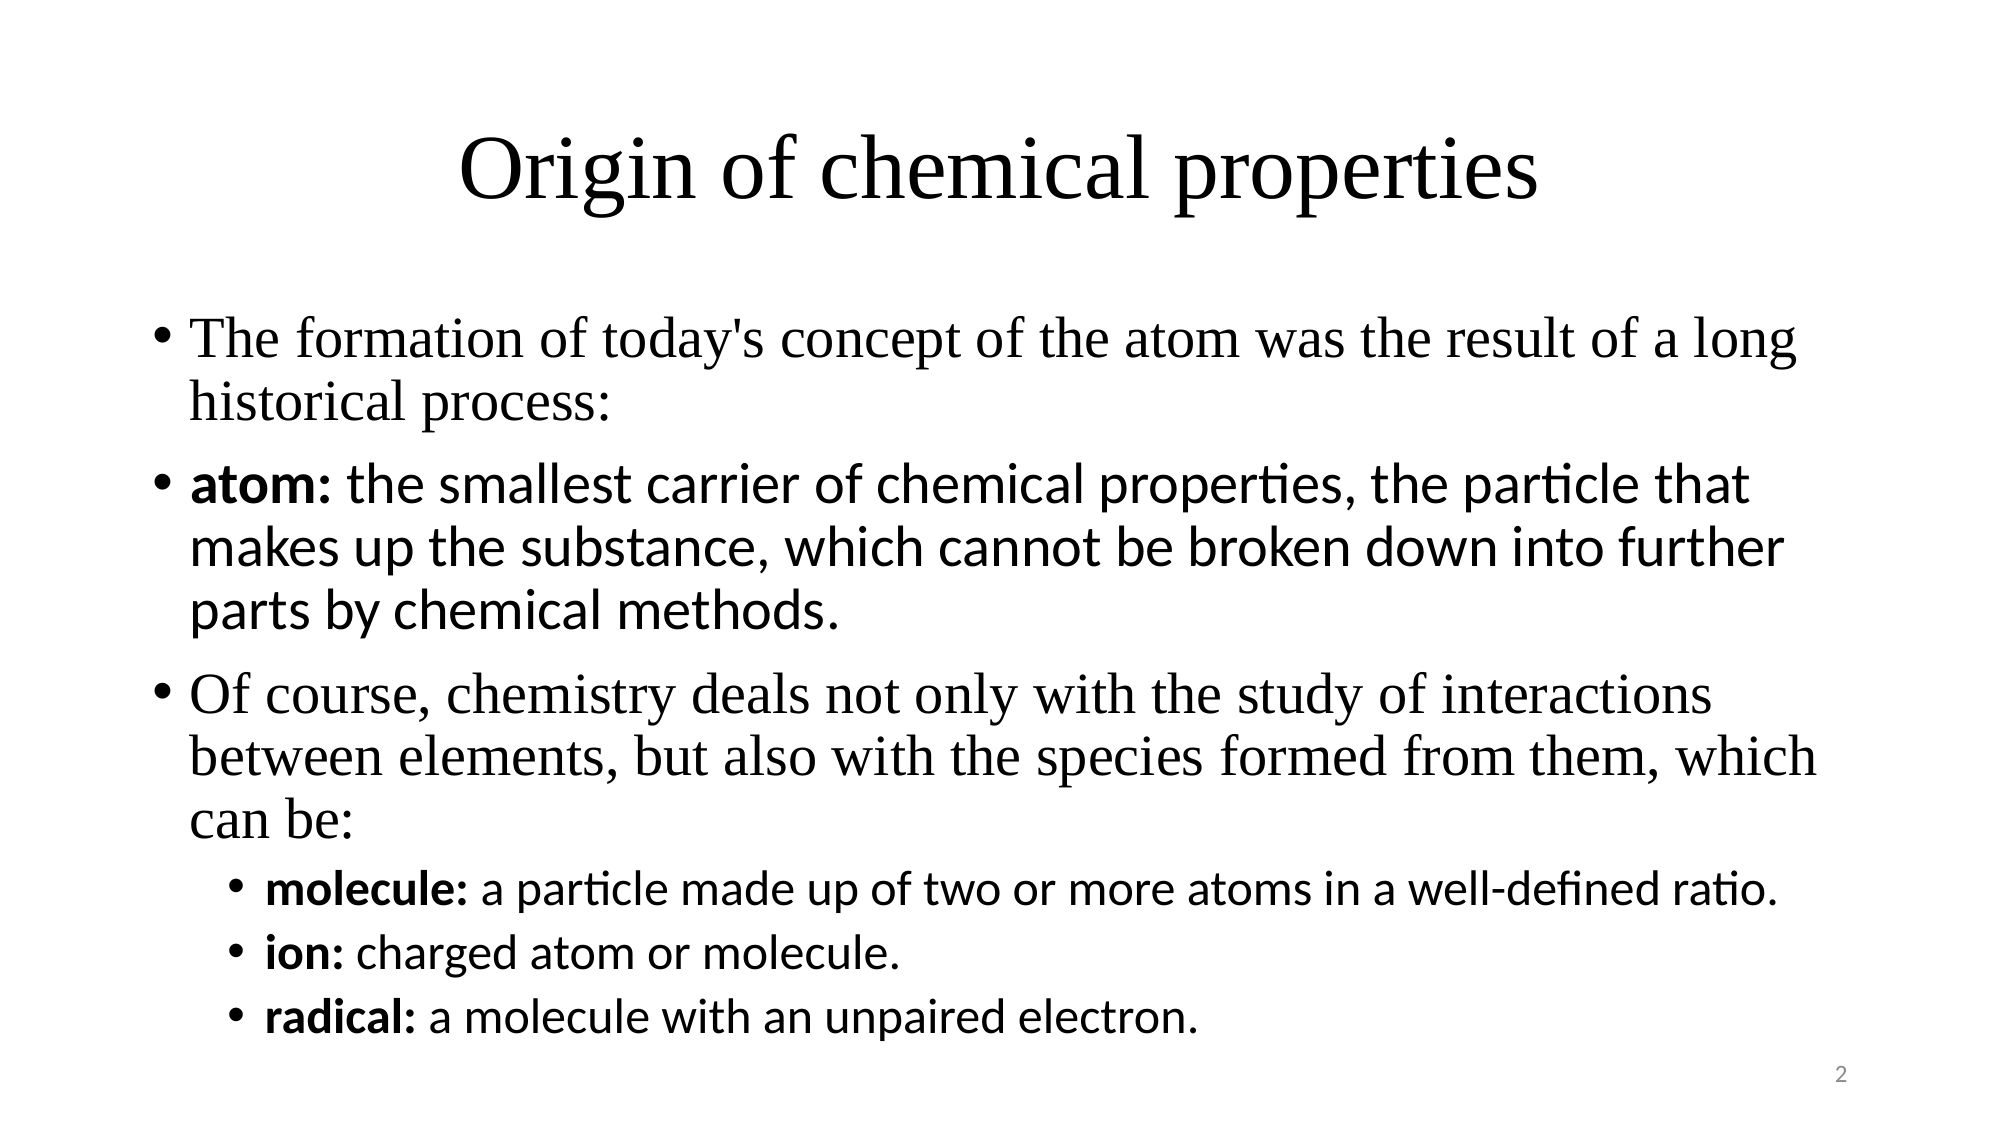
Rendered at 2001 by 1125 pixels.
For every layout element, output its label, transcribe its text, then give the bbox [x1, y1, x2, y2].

title Origin of chemical properties [137, 59, 1863, 278]
list The formation of today's concept of the atom was the result of a long historical process: atom: the smallest carrier of chemical properties, the particle that makes up the substance, which cannot be broken down into further parts by chemical methods. Of course, chemistry deals not only with the study of interactions between elements, but also with the species formed from them, which can be: molecule: a particle made up of two or more atoms in a well-defined ratio. ion: charged atom or molecule. radical: a molecule with an unpaired electron. [137, 299, 1863, 1089]
slide_number 2 [1412, 1042, 1863, 1103]
